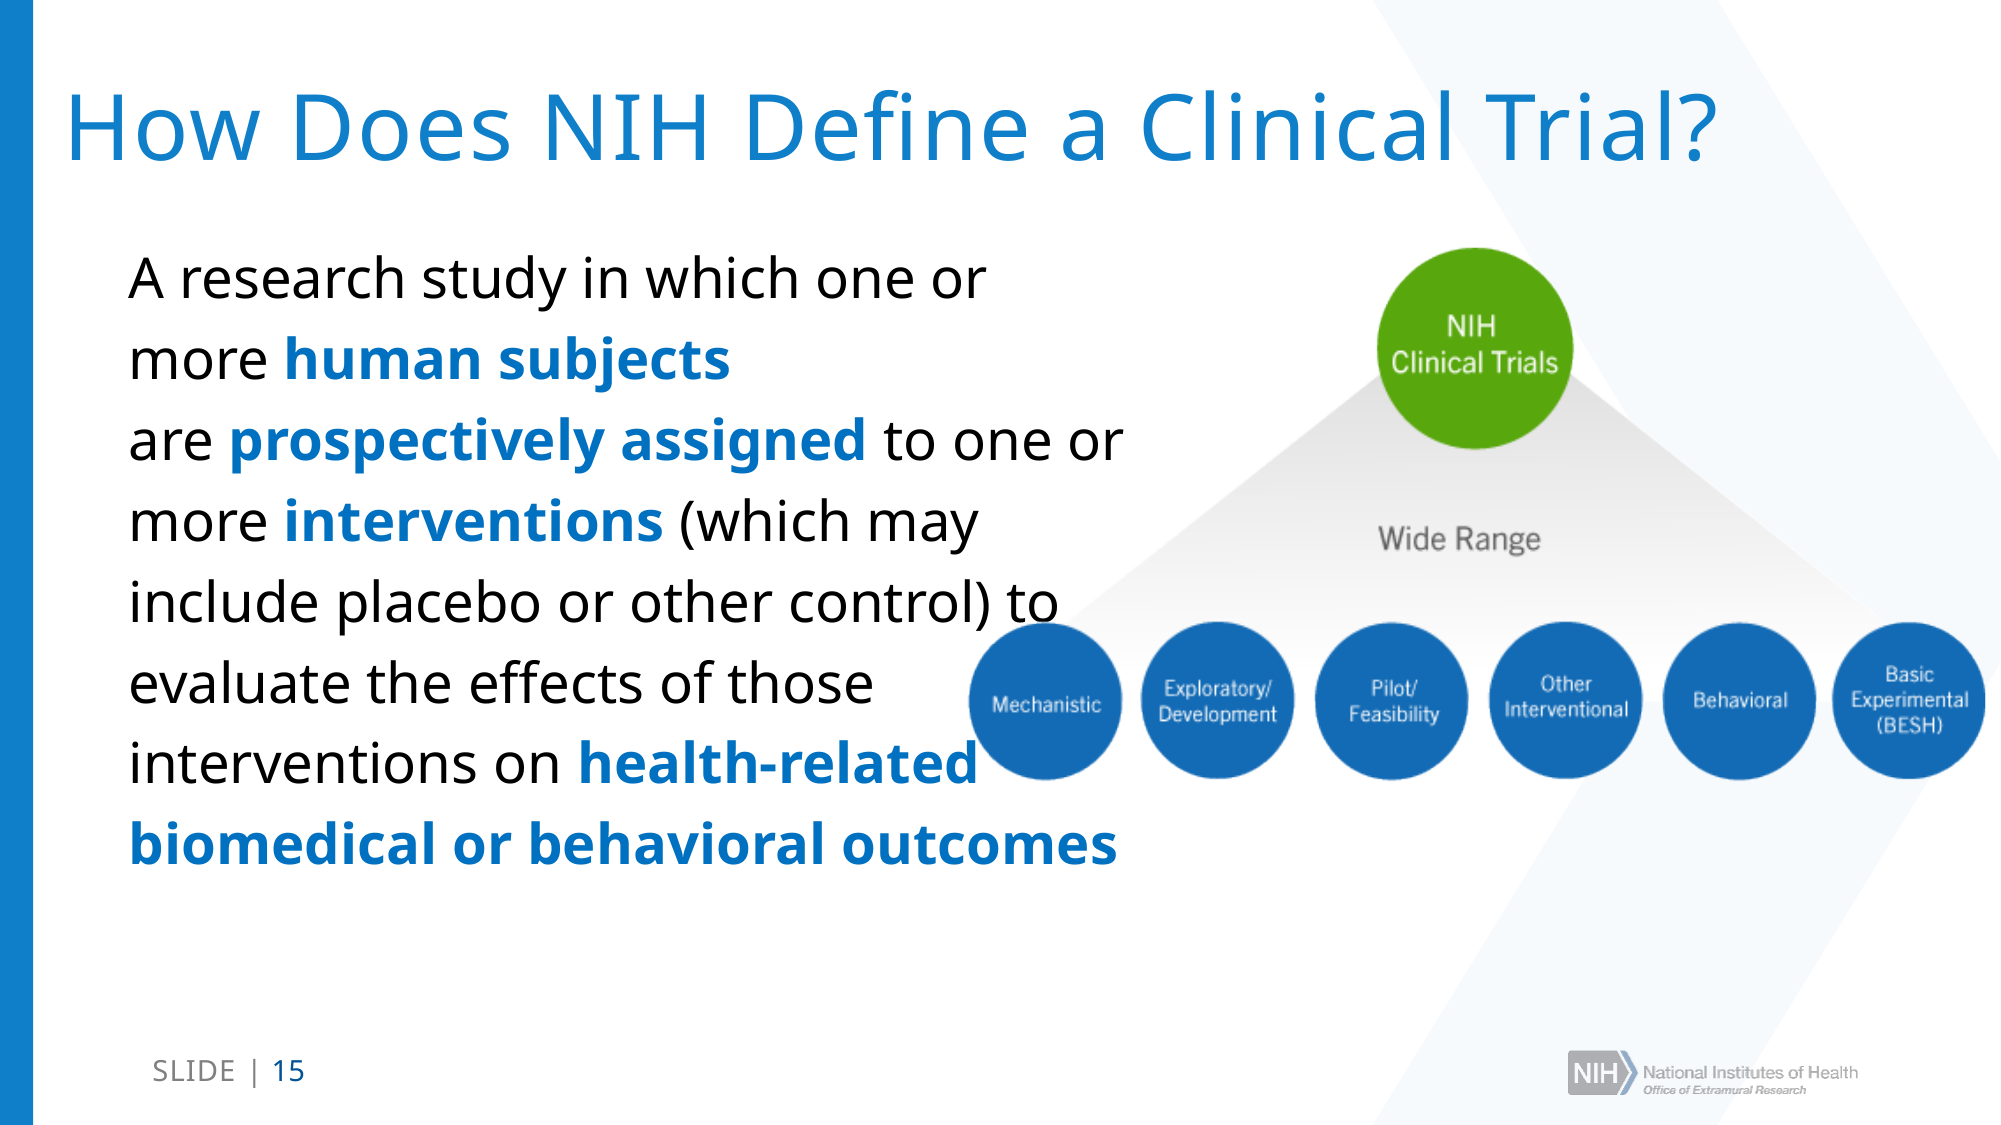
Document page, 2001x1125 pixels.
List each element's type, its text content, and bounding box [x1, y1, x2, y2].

picture [1568, 1050, 1863, 1095]
picture [952, 228, 2000, 861]
slide_number SLIDE | 15 [137, 1042, 588, 1103]
title How Does NIH Define a Clinical Trial? [48, 22, 1774, 240]
list A research study in which one or more human subjects are prospectively assigned to one or more interventions (which may include placebo or other control) to evaluate the effects of those interventions on health-related biomedical or behavioral outcomes [113, 221, 1141, 897]
